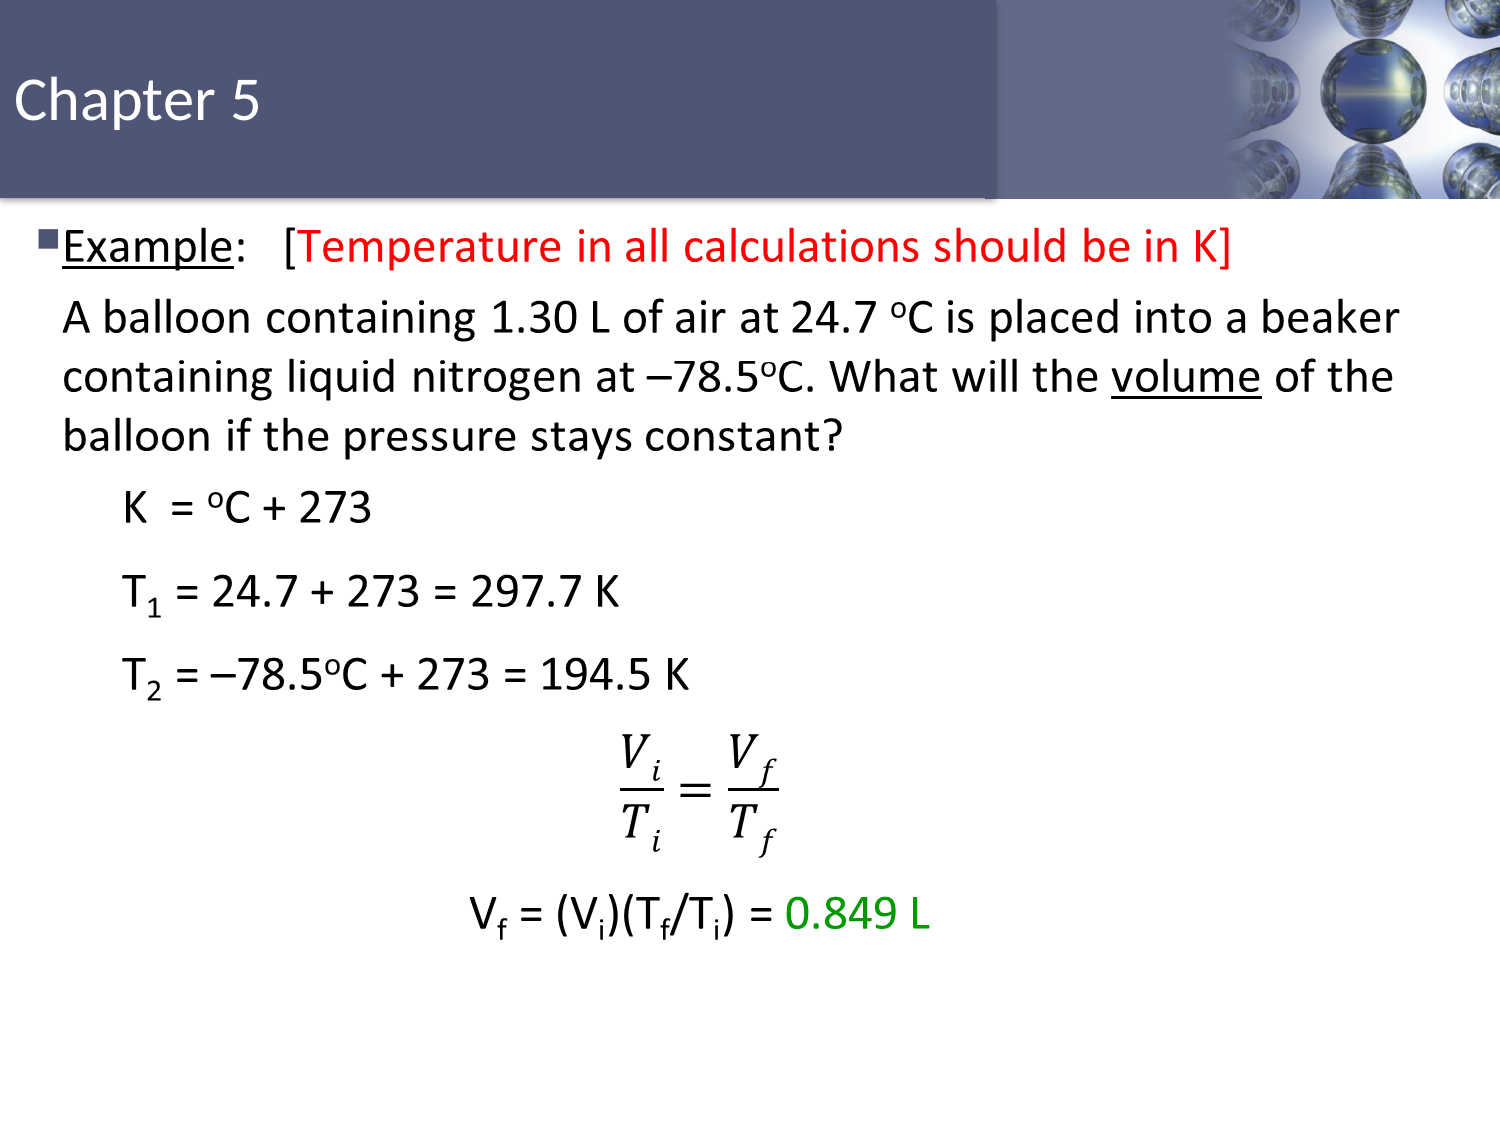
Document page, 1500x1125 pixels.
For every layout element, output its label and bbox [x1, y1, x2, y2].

list [18, 200, 1471, 1100]
picture [996, 0, 1500, 199]
